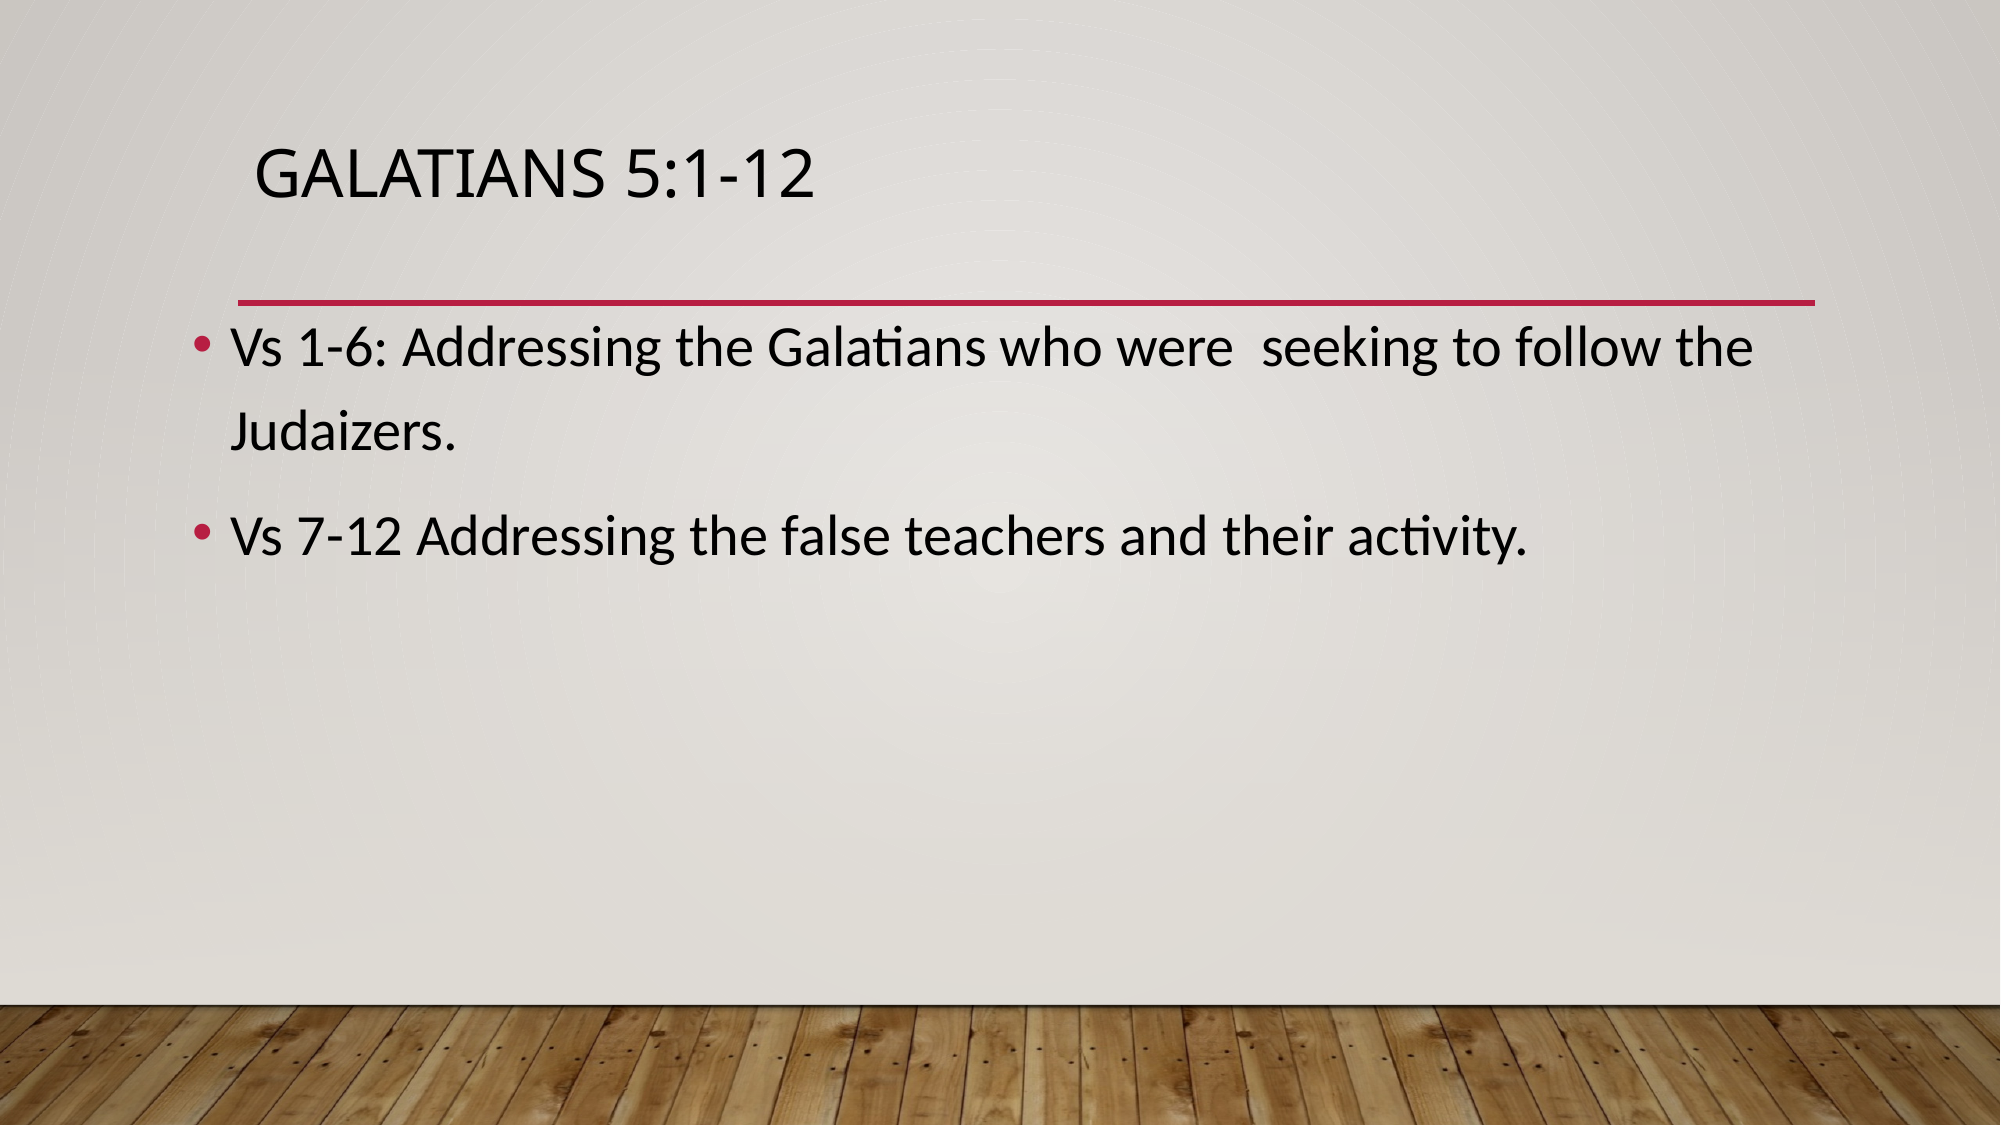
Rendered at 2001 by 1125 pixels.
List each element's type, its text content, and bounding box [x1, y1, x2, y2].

list Vs 1-6: Addressing the Galatians who were seeking to follow the Judaizers. Vs 7-12 Addressing the false teachers and their activity. [177, 287, 1874, 1043]
title Galatians 5:1-12 [238, 131, 1814, 287]
picture [0, 1005, 2000, 1125]
